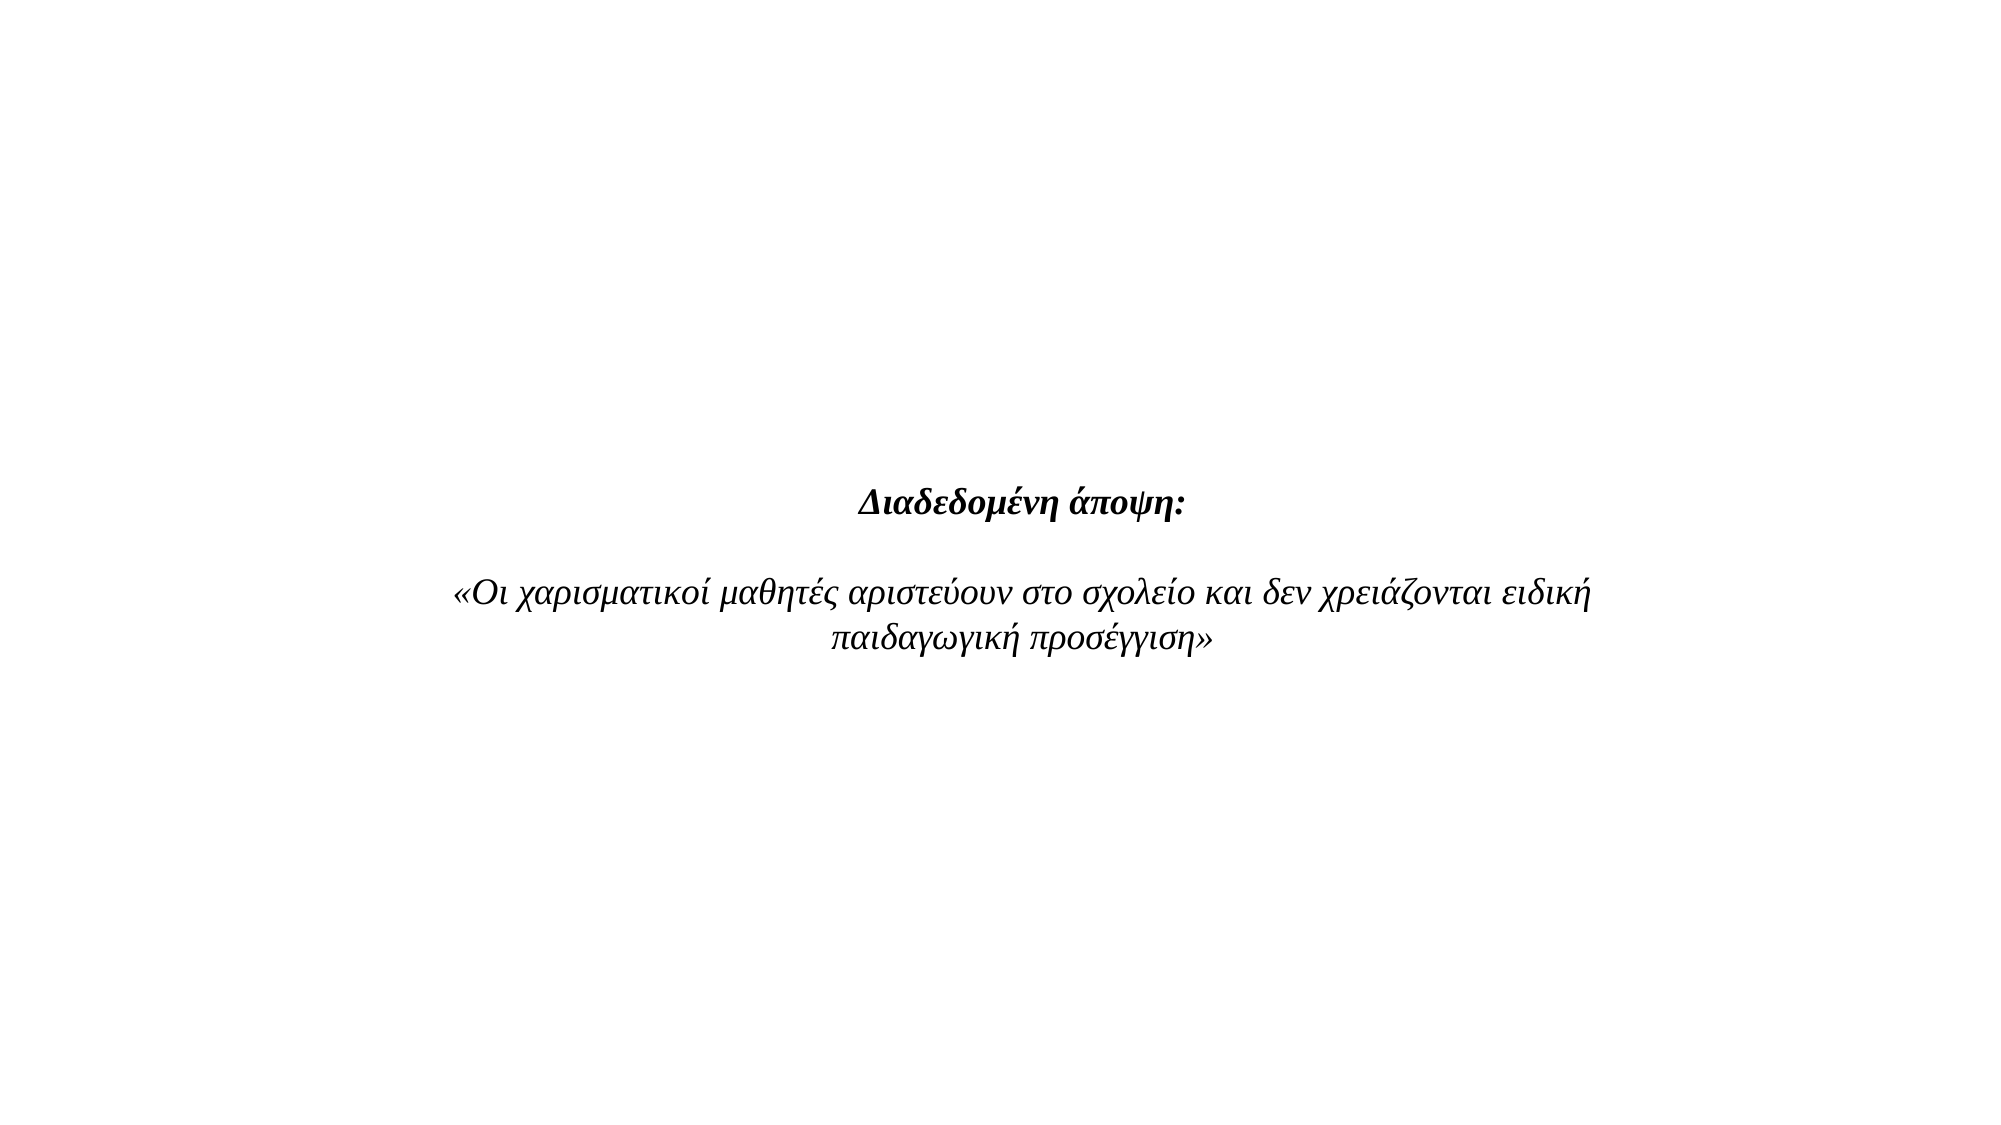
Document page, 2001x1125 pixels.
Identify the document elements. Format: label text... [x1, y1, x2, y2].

text_box Διαδεδομένη άποψη: «Οι χαρισματικοί μαθητές αριστεύουν στο σχολείο και δεν χρειάζονται ειδική παιδαγωγική προσέγγιση» [386, 469, 1660, 665]
